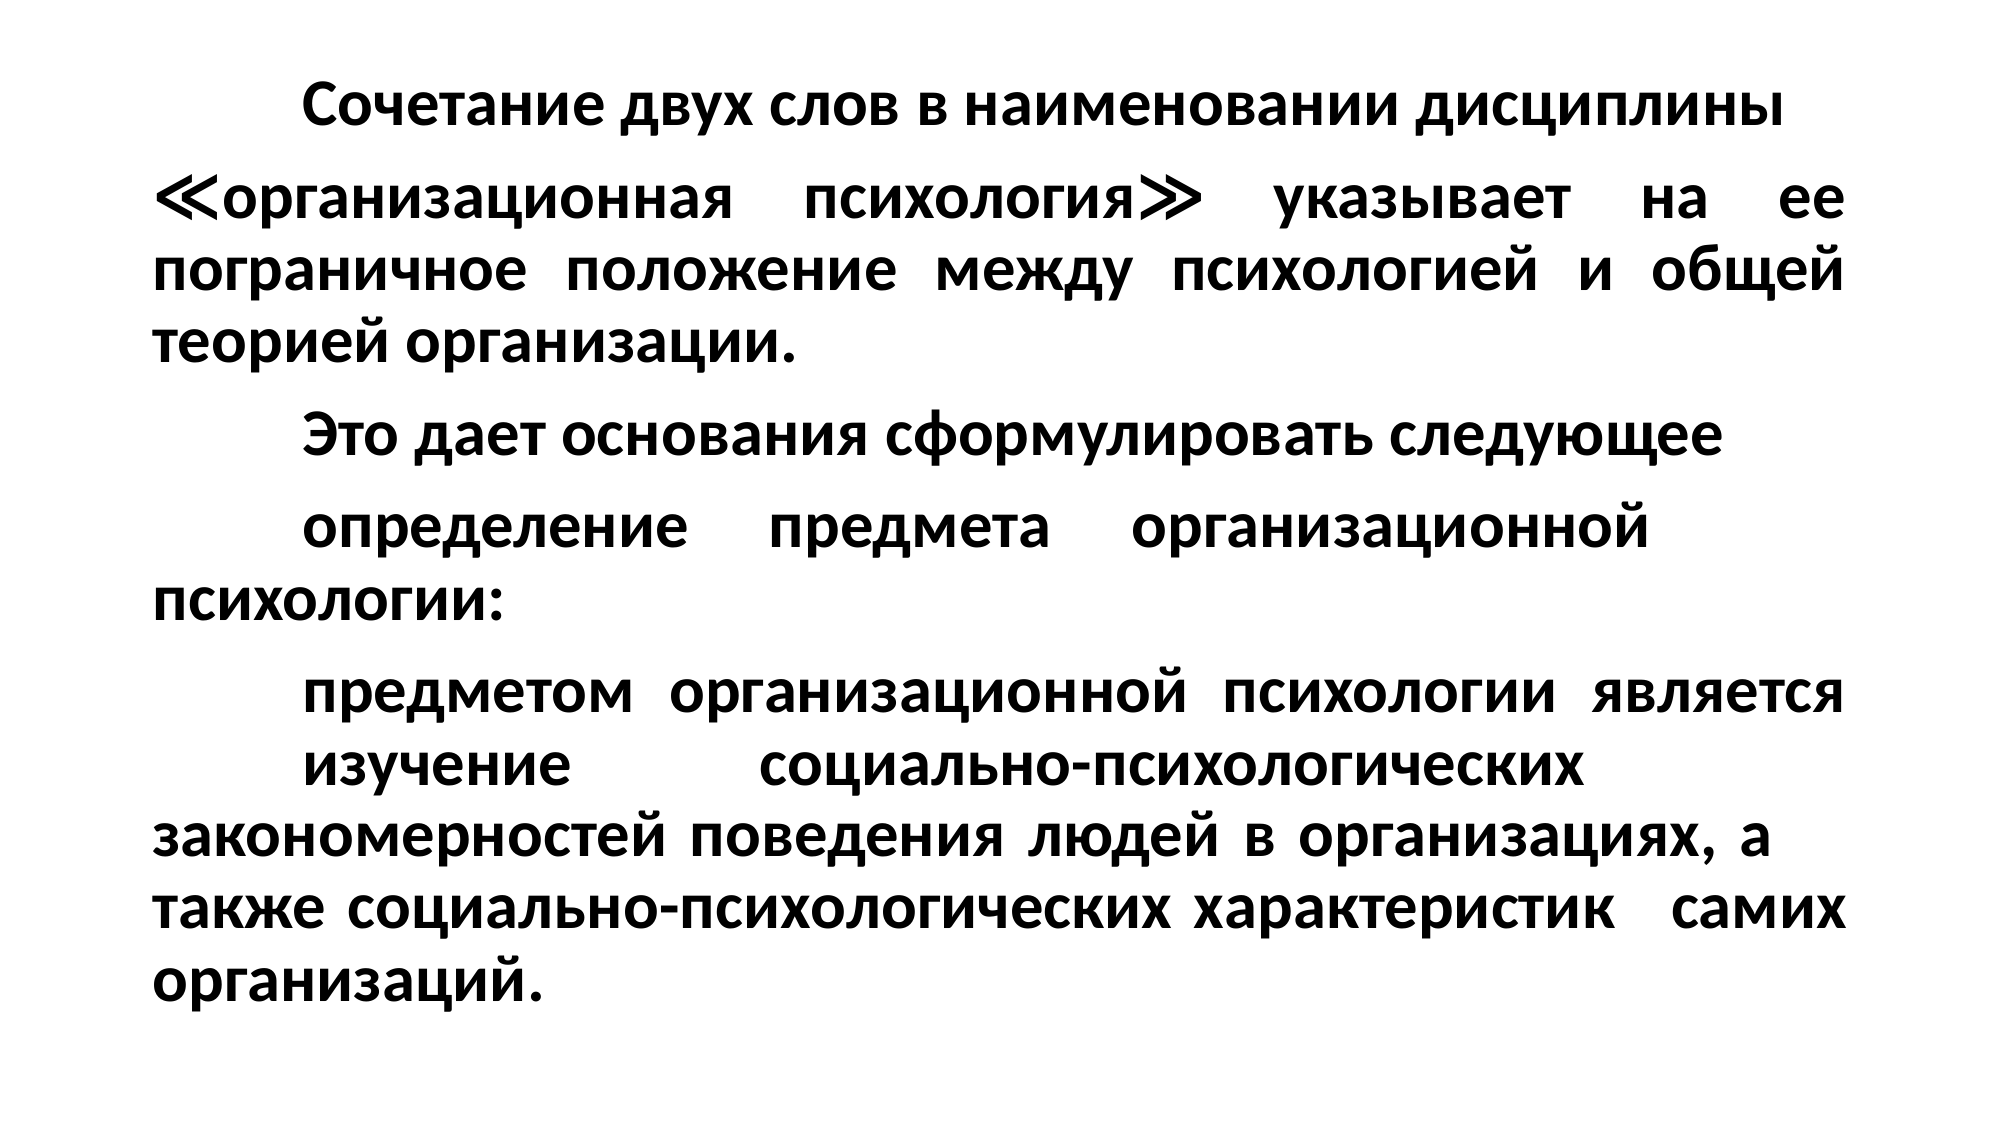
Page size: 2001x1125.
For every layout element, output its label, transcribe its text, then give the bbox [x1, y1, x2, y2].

list Сочетание двух слов в наименовании дисциплины ≪организационная психология≫ указывает на ее пограничное положение между психологией и общей теорией организации. Это дает основания сформулировать следующее определение предмета организационной психологии: предметом организационной психологии является изучение социально-психологических закономерностей поведения людей в организациях, а также социально-психологических характеристик самих организаций. [137, 60, 1863, 1095]
